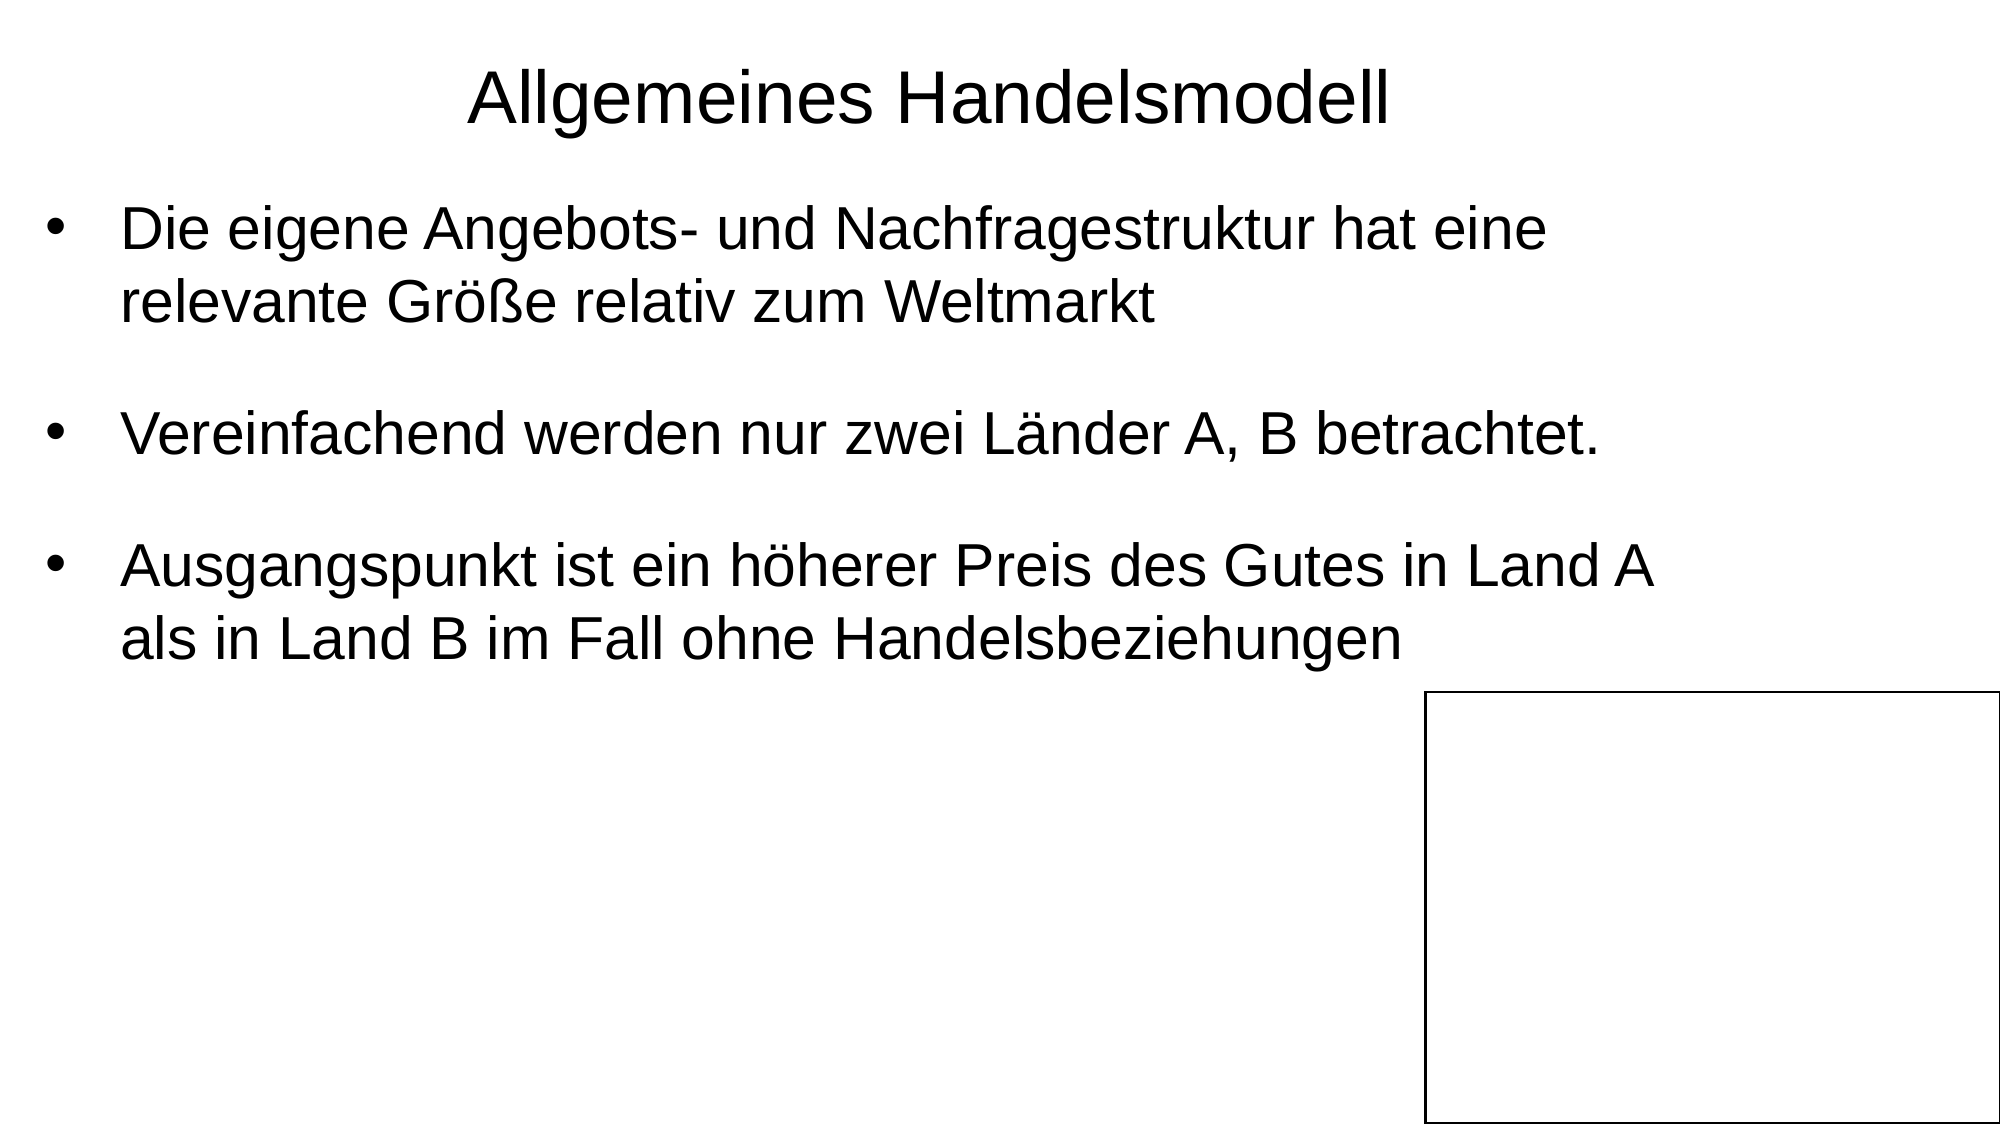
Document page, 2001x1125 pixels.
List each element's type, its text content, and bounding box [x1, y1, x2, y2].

text_box Die eigene Angebots- und Nachfragestruktur hat eine relevante Größe relativ zum Weltmarkt Vereinfachend werden nur zwei Länder A, B betrachtet. Ausgangspunkt ist ein höherer Preis des Gutes in Land A als in Land B im Fall ohne Handelsbeziehungen [30, 181, 1713, 741]
text_box [1424, 691, 2000, 1124]
text_box Allgemeines Handelsmodell [317, 40, 1543, 146]
